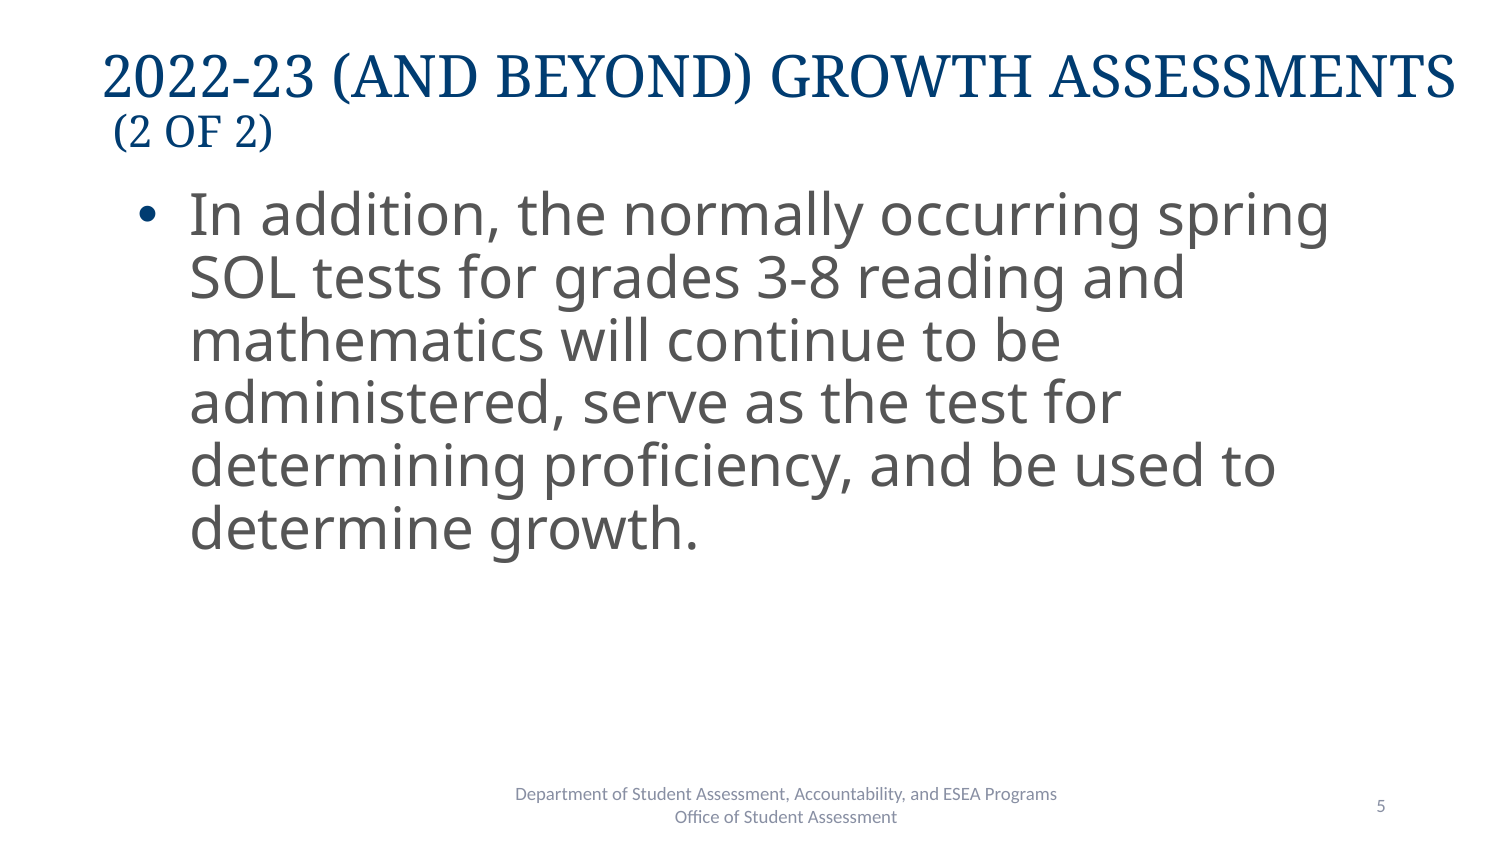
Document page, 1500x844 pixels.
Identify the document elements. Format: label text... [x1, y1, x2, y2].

slide_number 5 [1059, 782, 1397, 827]
footer Department of Student Assessment, Accountability, and ESEA Programs Office of Student Assessment [496, 782, 1059, 827]
title 2022-23 (and beyond) Growth Assessments (2 of 2) [0, 0, 1500, 163]
list In addition, the normally occurring spring SOL tests for grades 3-8 reading and mathematics will continue to be administered, serve as the test for determining proficiency, and be used to determine growth. [103, 179, 1397, 760]
